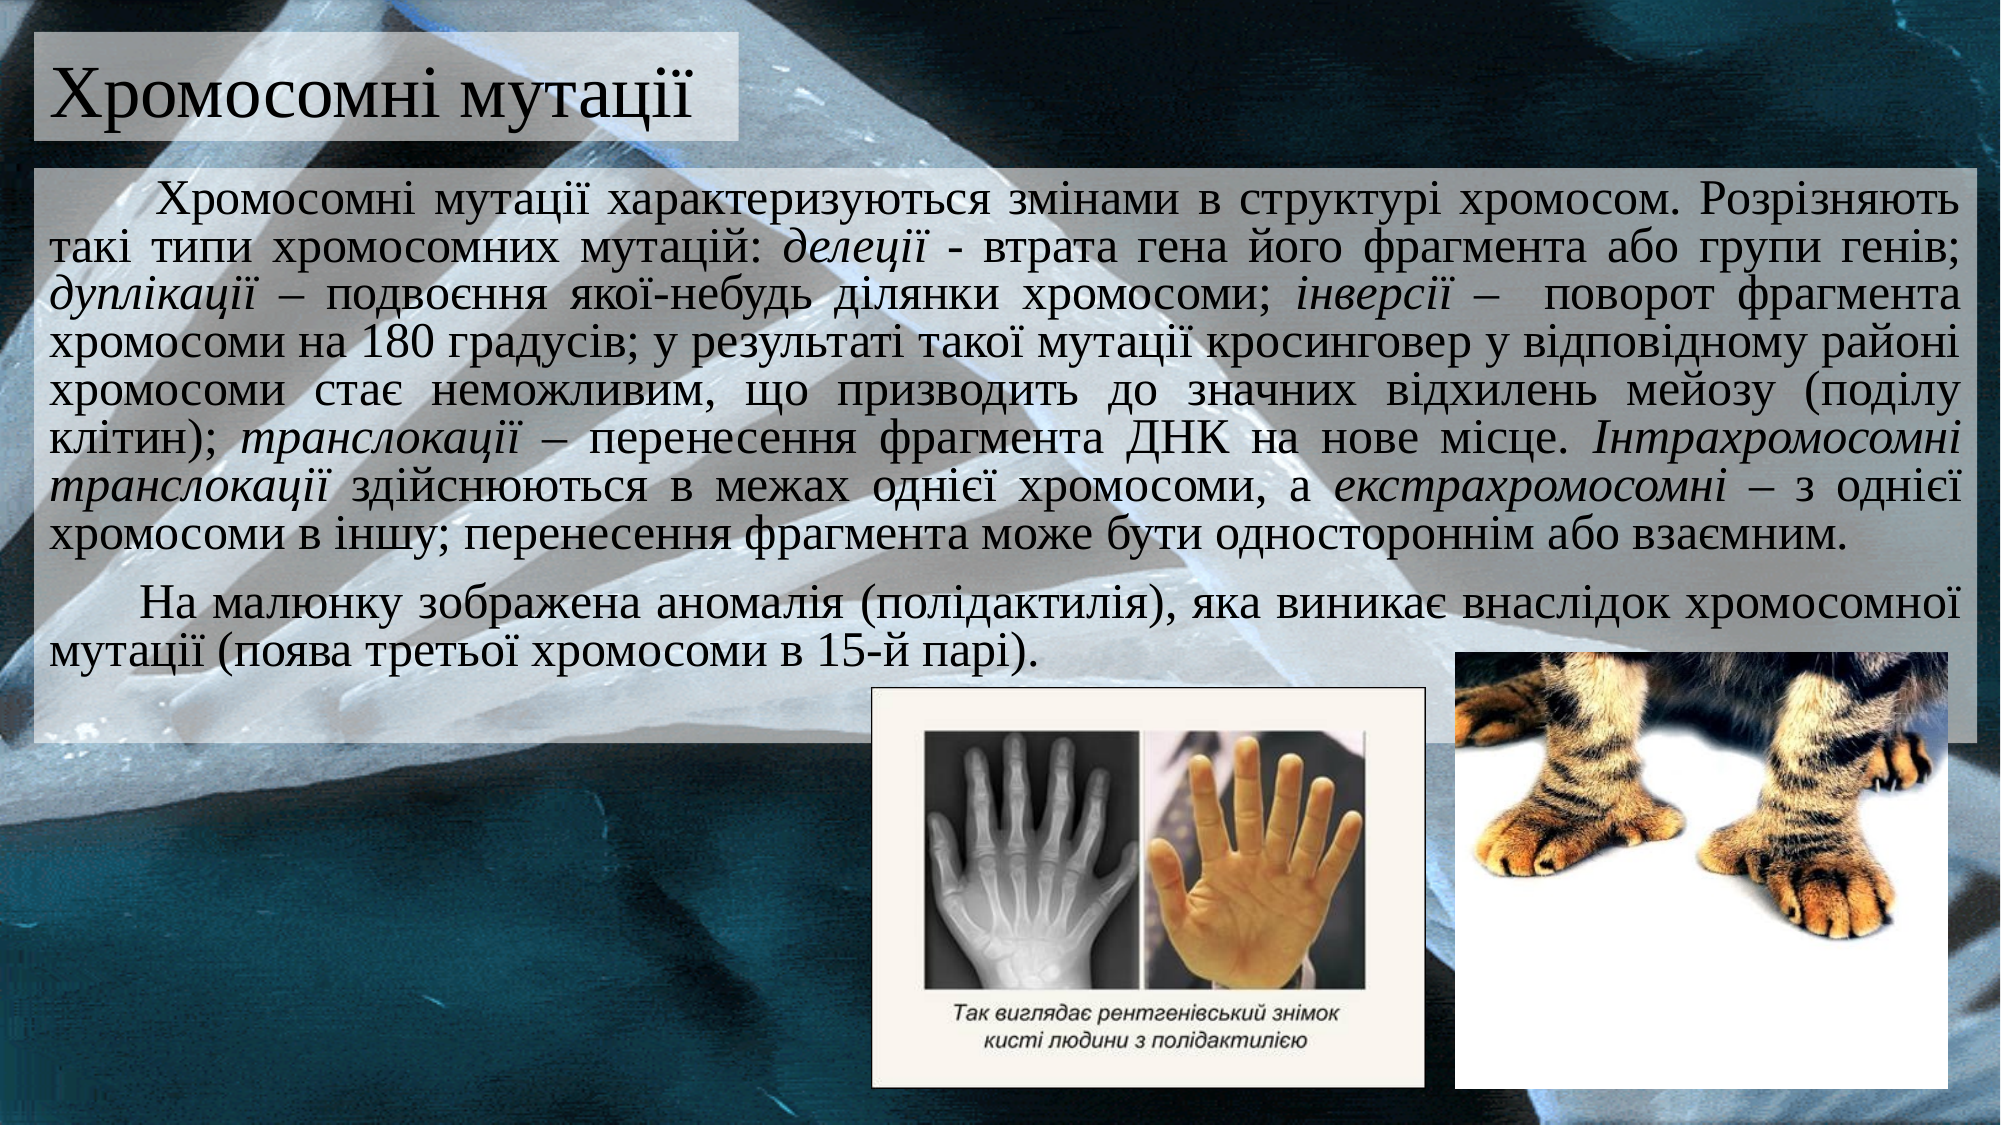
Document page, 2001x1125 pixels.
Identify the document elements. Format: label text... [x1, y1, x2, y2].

title Хромосомні мутації [33, 31, 739, 142]
list Хромосомні мутації характеризуються змінами в структурі хромосом. Розрізняють такі типи хромосомних мутацій: делеції - втрата гена його фрагмента або групи генів; дуплікації – подвоєння якої-небудь ділянки хромосоми; інверсії – поворот фрагмента хромосоми на 180 градусів; у результаті такої мутації кросинговер у відповідному районі хромосоми стає неможливим, що призводить до значних відхилень мейозу (поділу клітин); транслокації – перенесення фрагмента ДНК на нове місце. Інтрахромосомні транслокації здійснюються в межах однієї хромосоми, а екстрахромосомні – з однієї хромосоми в іншу; перенесення фрагмента може бути одностороннім або взаємним. На малюнку зображена аномалія (полідактилія), яка виникає внаслідок хромосомної мутації (поява третьої хромосоми в 15-й парі). [33, 167, 1978, 744]
picture [1454, 651, 1948, 1089]
picture [870, 687, 1426, 1089]
